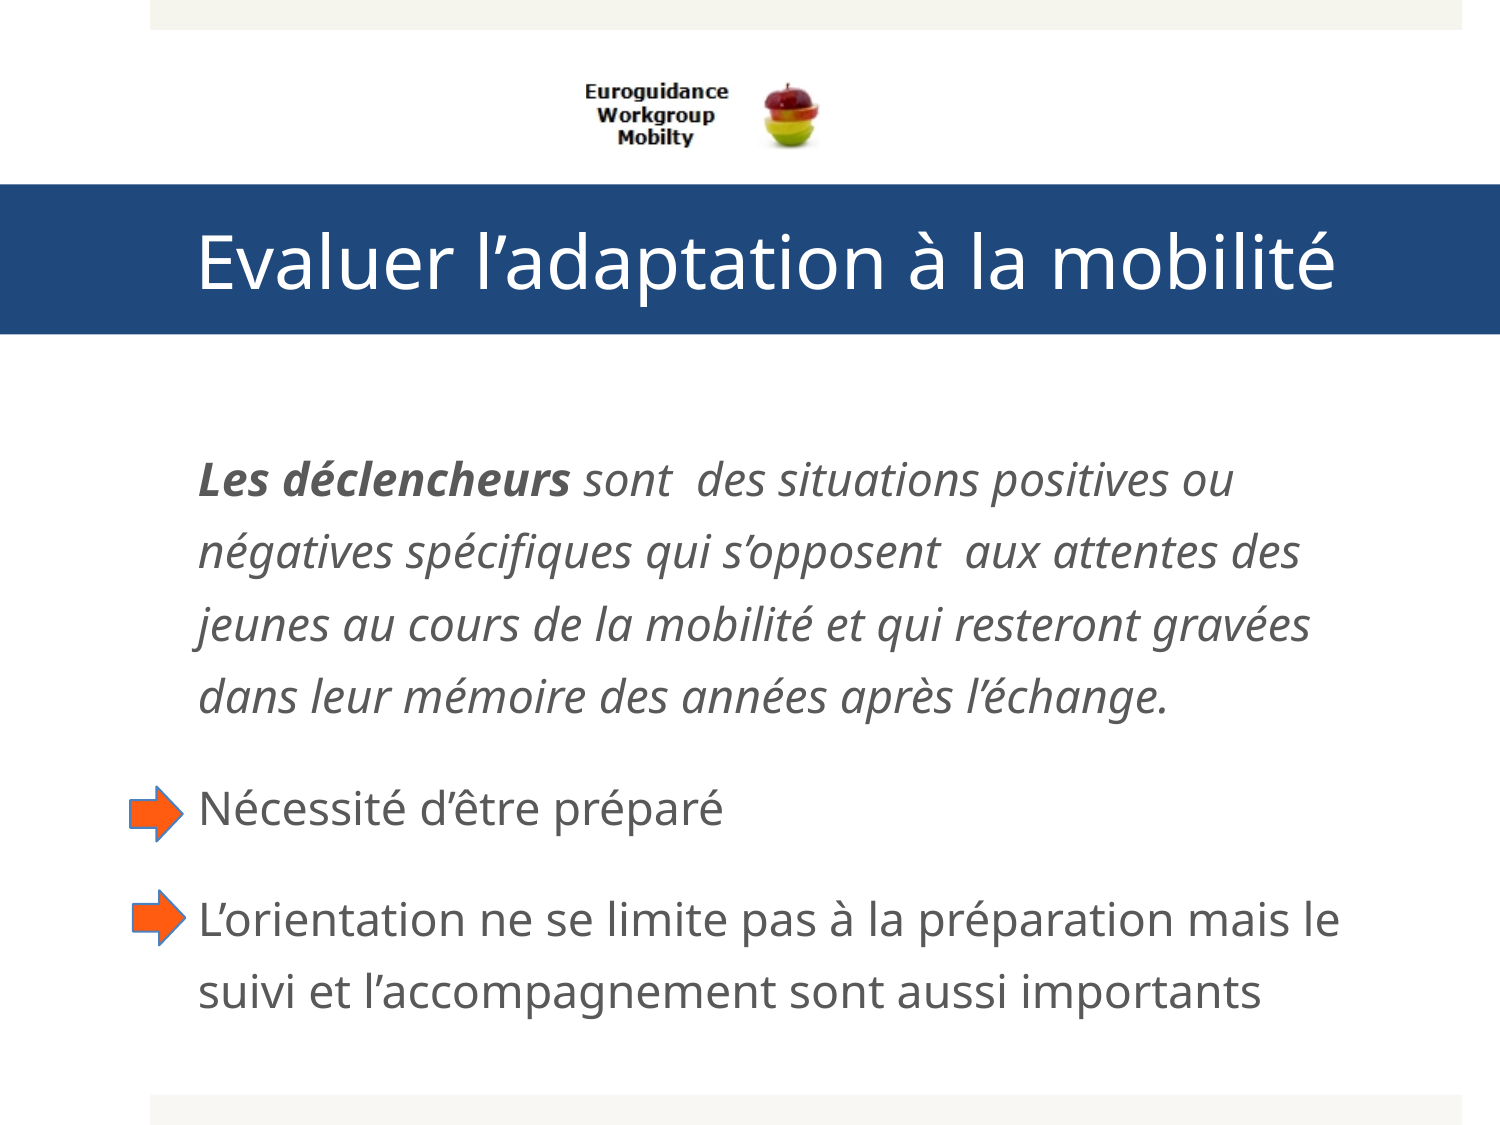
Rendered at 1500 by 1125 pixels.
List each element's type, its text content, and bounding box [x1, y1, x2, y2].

title Evaluer l’adaptation à la mobilité [0, 184, 1500, 335]
picture [586, 74, 821, 151]
list Les déclencheurs sont des situations positives ou négatives spécifiques qui s’opposent aux attentes des jeunes au cours de la mobilité et qui resteront gravées dans leur mémoire des années après l’échange. Nécessité d’être préparé L’orientation ne se limite pas à la préparation mais le suivi et l’accompagnement sont aussi importants [182, 425, 1432, 1028]
text_box [131, 889, 187, 947]
text_box [129, 785, 184, 843]
